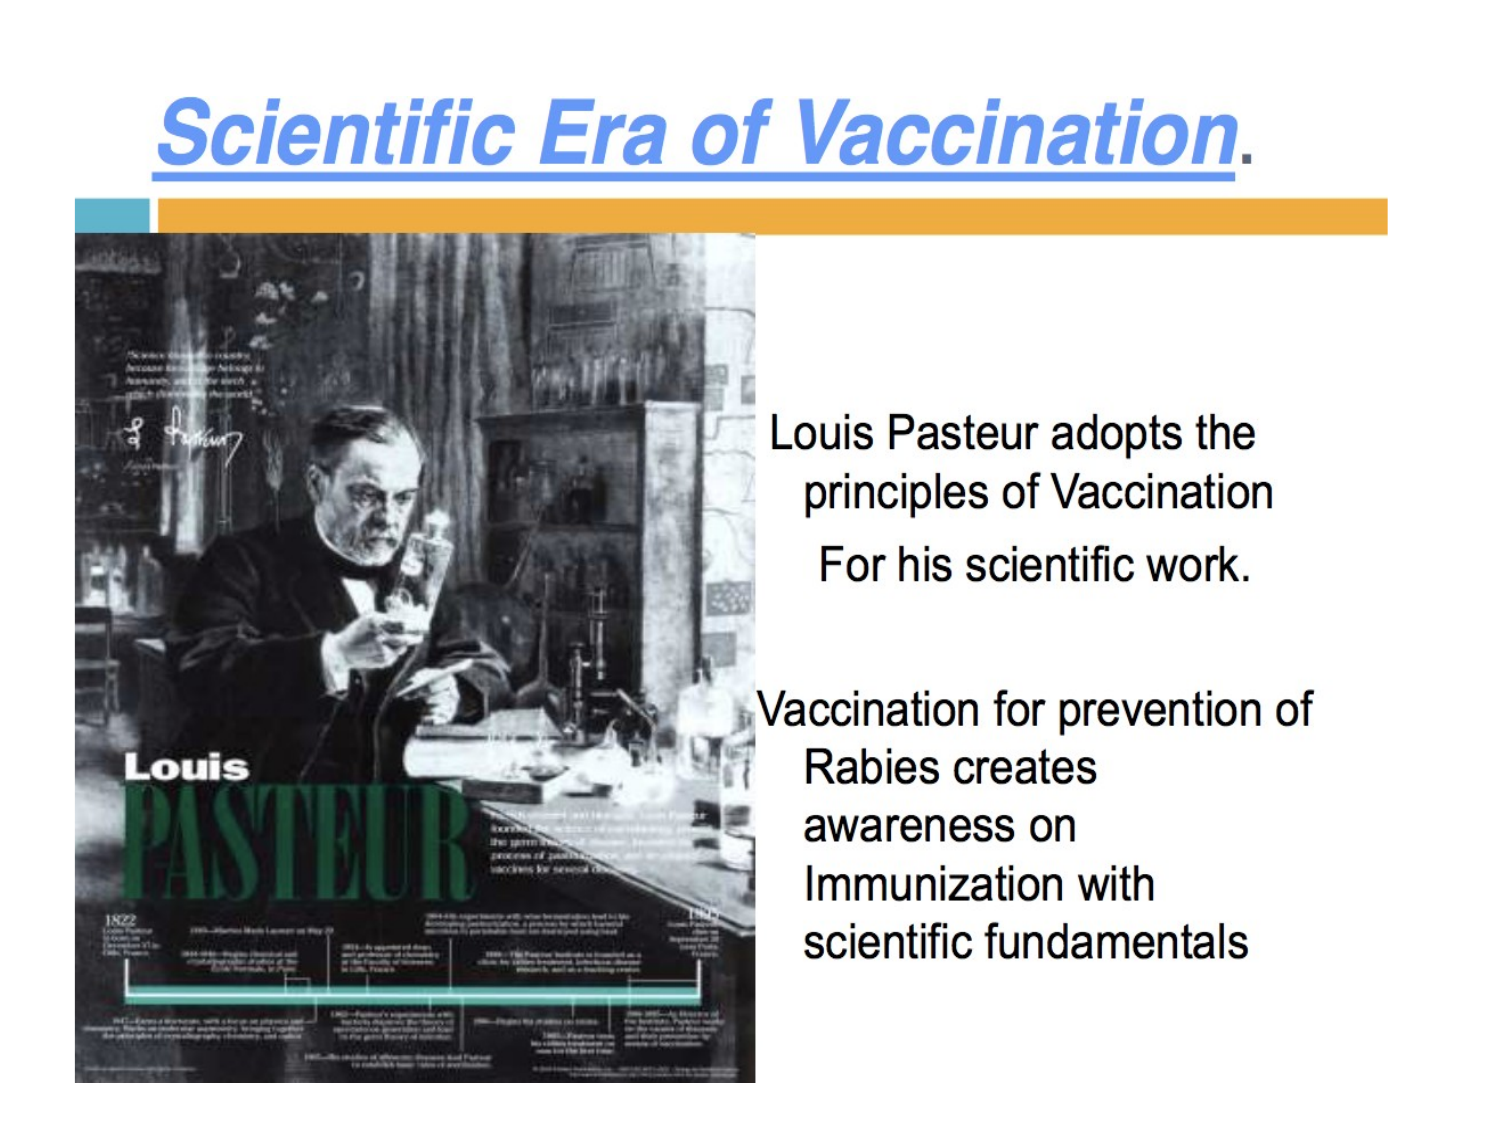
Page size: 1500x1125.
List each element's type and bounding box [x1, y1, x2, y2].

text_box [74, 96, 1388, 1083]
